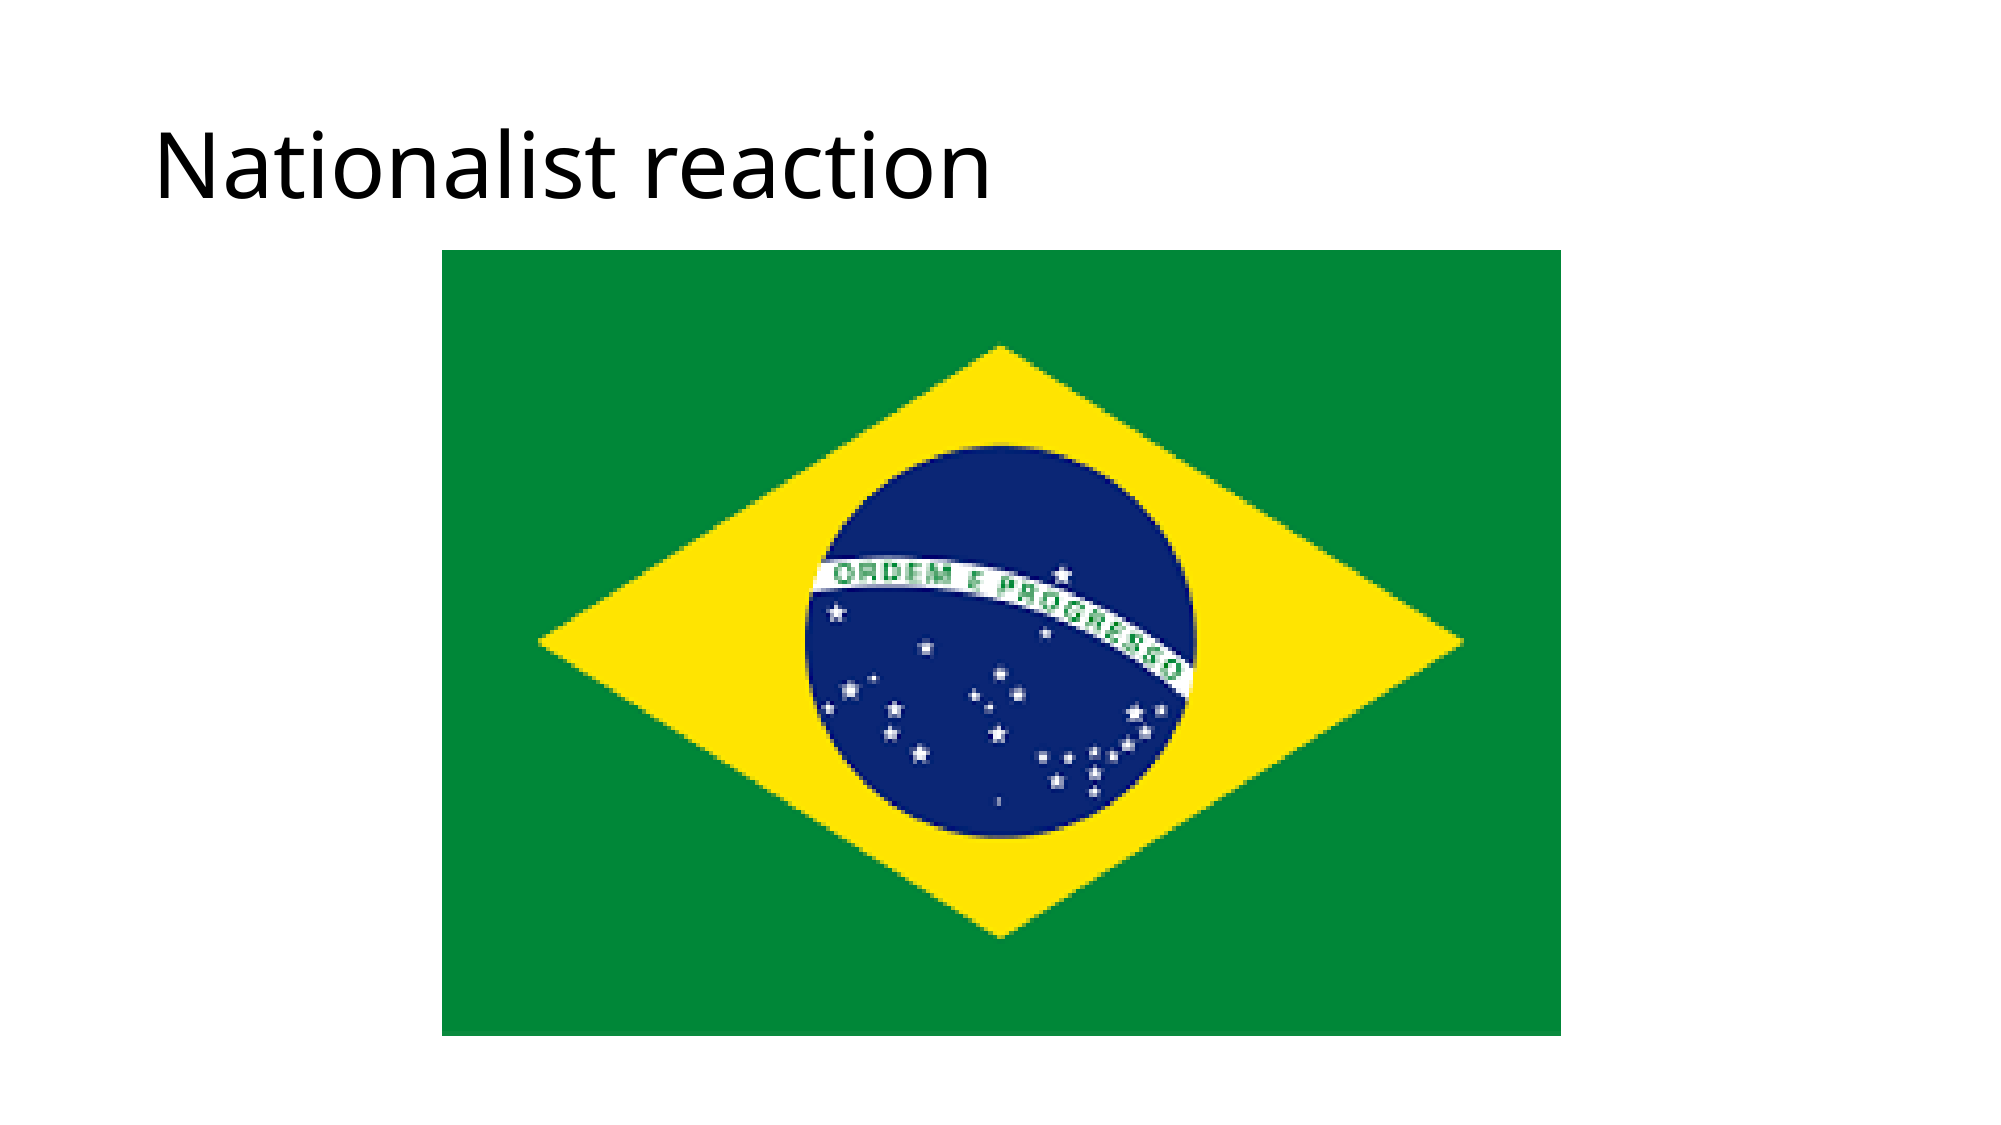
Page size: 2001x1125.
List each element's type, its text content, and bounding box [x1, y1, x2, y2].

title Nationalist reaction [137, 59, 1918, 278]
picture [442, 250, 1561, 1036]
